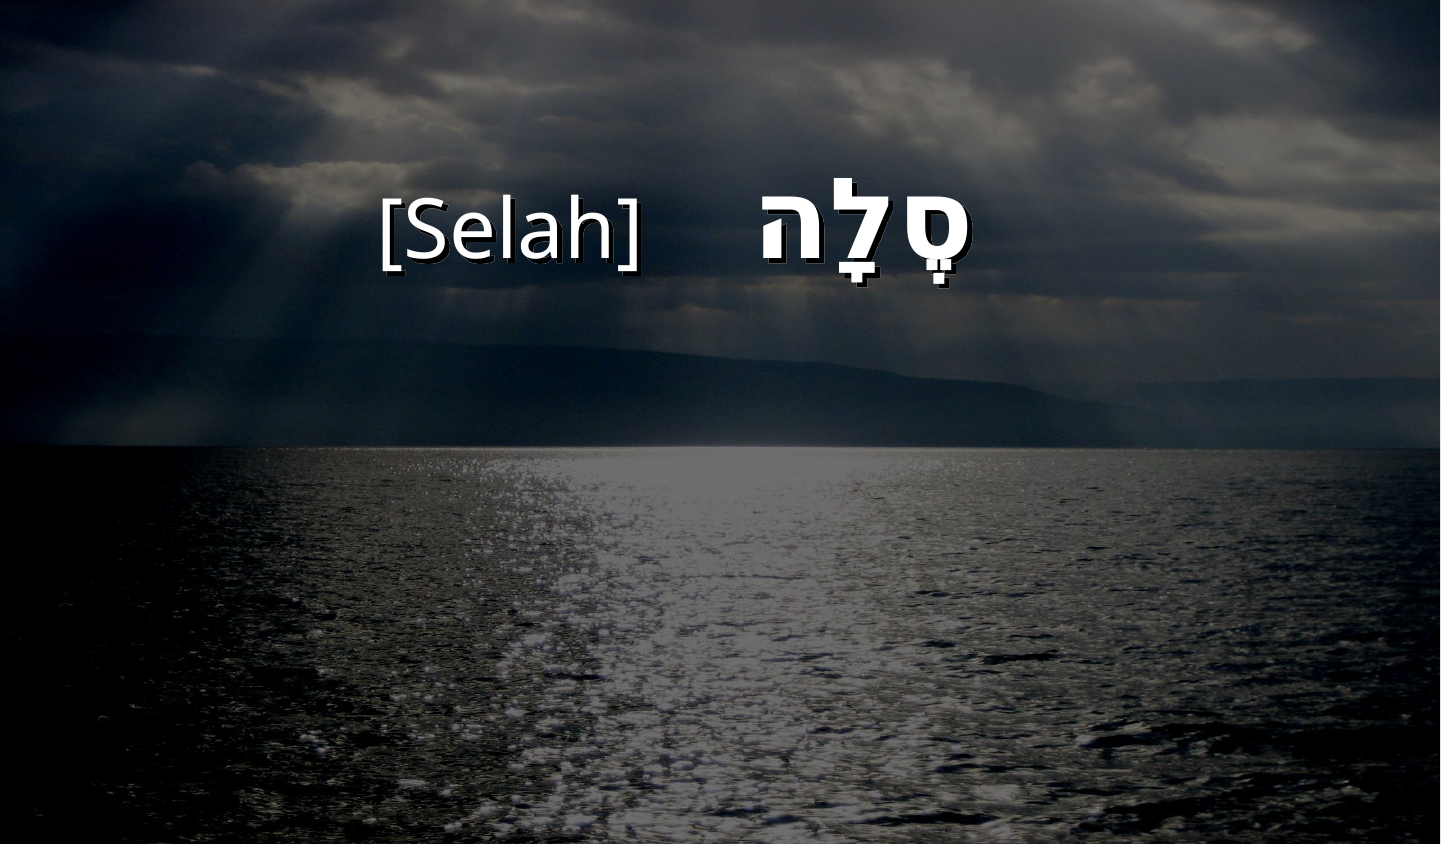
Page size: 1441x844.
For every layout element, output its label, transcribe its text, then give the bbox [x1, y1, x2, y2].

list [Selah] סֶלָה [197, 138, 1154, 287]
picture [0, 0, 1441, 844]
